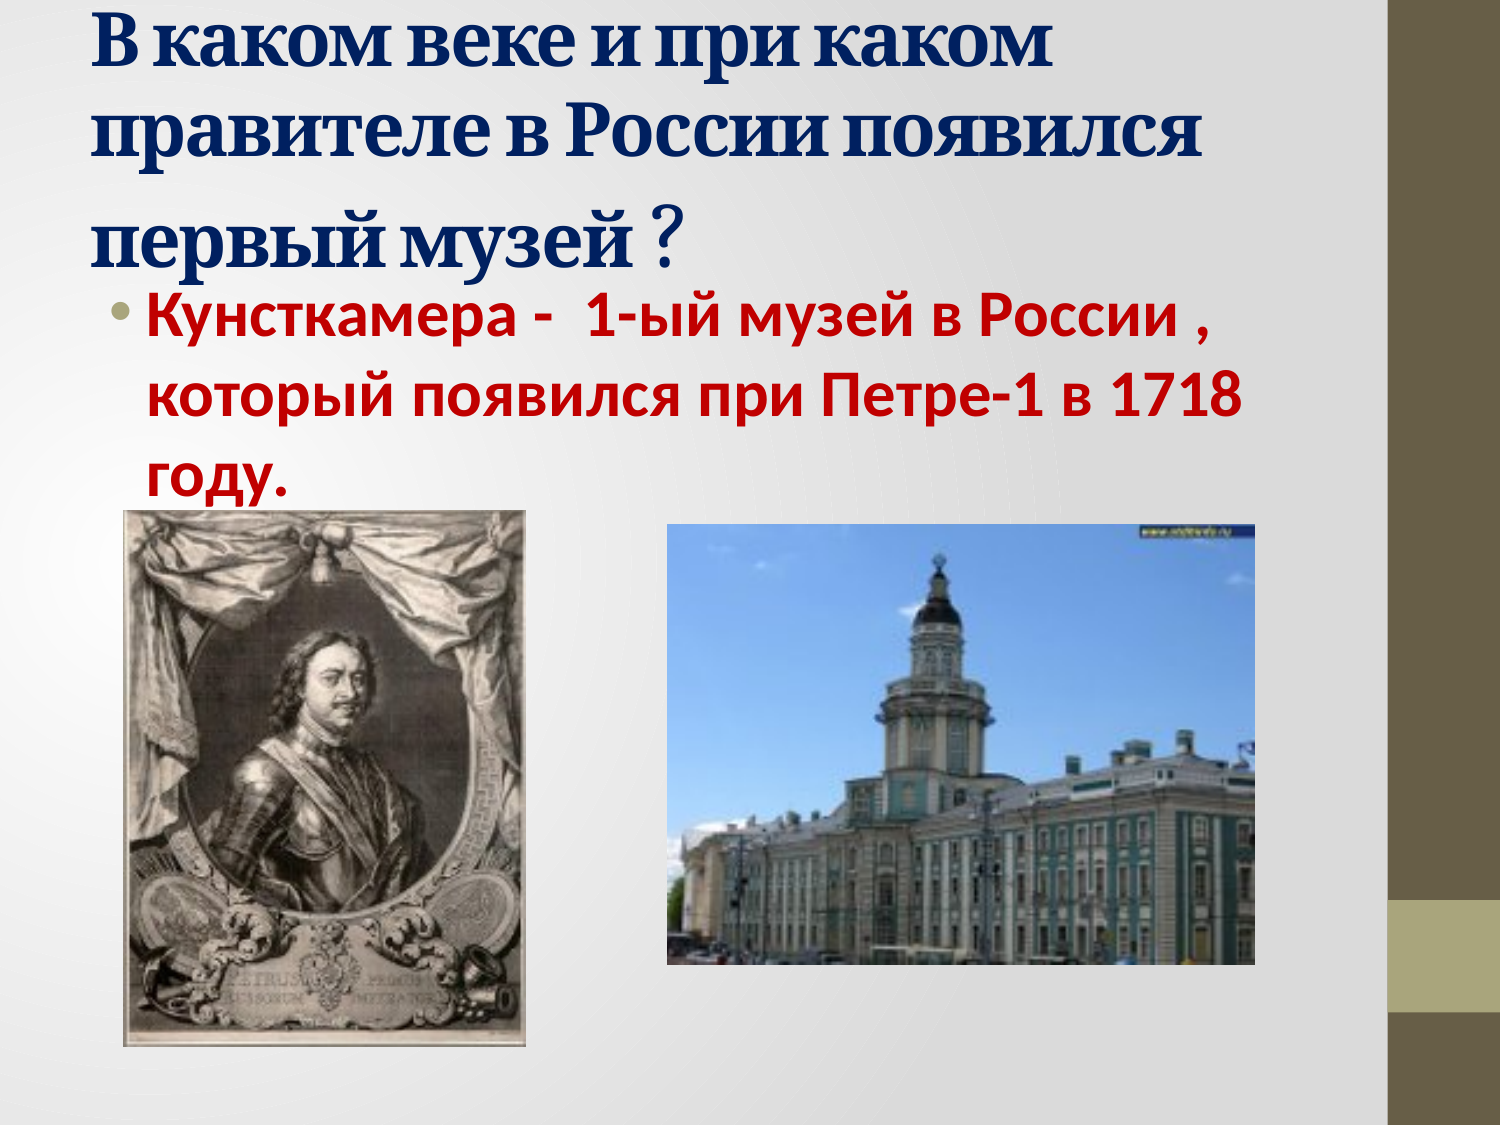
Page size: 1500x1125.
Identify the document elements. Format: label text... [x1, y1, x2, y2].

list Кунсткамера - 1-ый музей в России , который появился при Петре-1 в 1718 году. [75, 262, 1325, 1050]
picture [666, 524, 1255, 965]
title В каком веке и при каком правителе в России появился первый музей ? [75, 45, 1325, 233]
picture [123, 509, 527, 1048]
